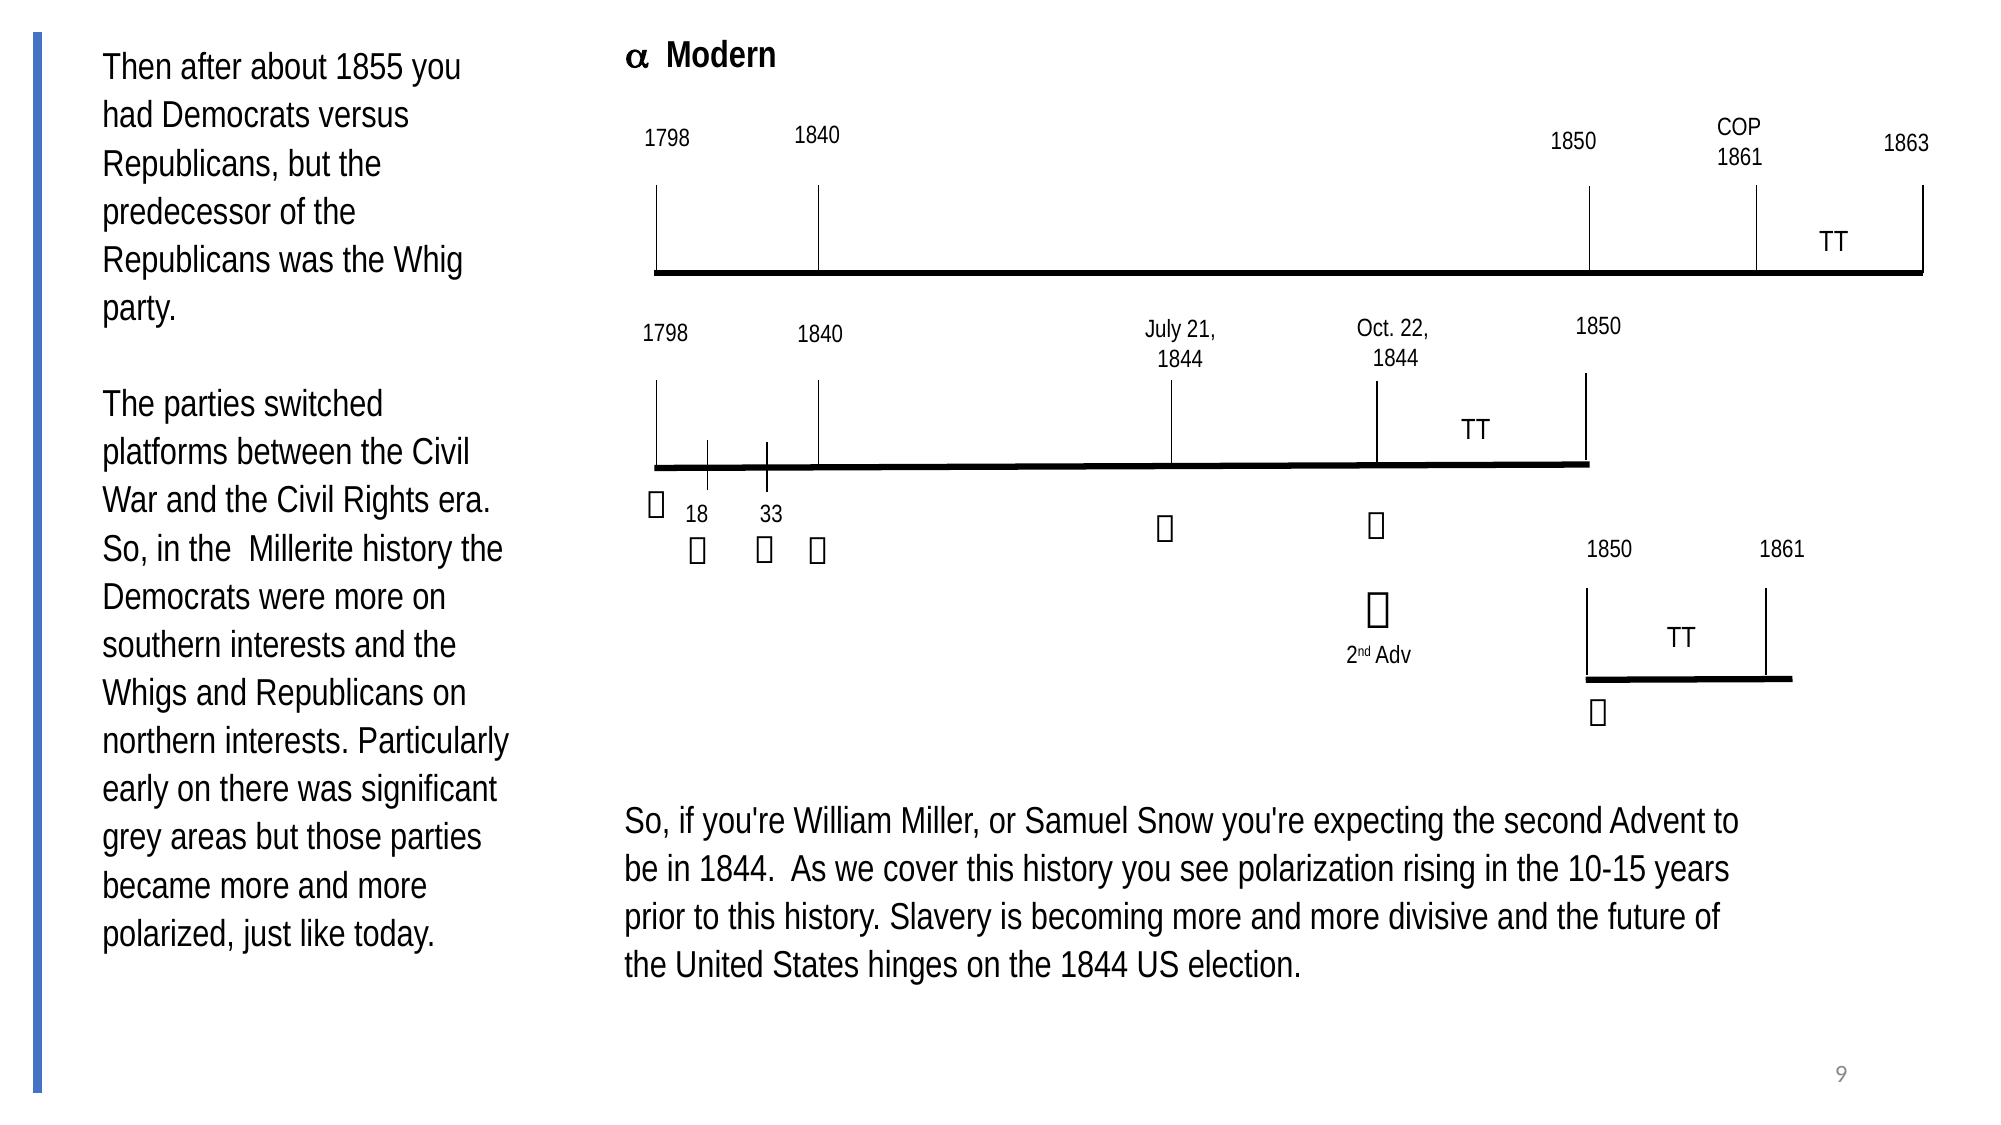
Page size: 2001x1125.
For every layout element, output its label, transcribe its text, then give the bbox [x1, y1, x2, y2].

text_box Then after about 1855 you had Democrats versus Republicans, but the predecessor of the Republicans was the Whig party. The parties switched platforms between the Civil War and the Civil Rights era. So, in the Millerite history the Democrats were more on southern interests and the Whigs and Republicans on northern interests. Particularly early on there was significant grey areas but those parties became more and more polarized, just like today. [87, 31, 532, 1010]
slide_number 9 [1412, 1042, 1863, 1103]
text_box  [1566, 681, 1630, 742]
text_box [610, 22, 1963, 680]
text_box So, if you're William Miller, or Samuel Snow you're expecting the second Advent to be in 1844. As we cover this history you see polarization rising in the 10-15 years prior to this history. Slavery is becoming more and more divisive and the future of the United States hinges on the 1844 US election. [609, 785, 1786, 993]
